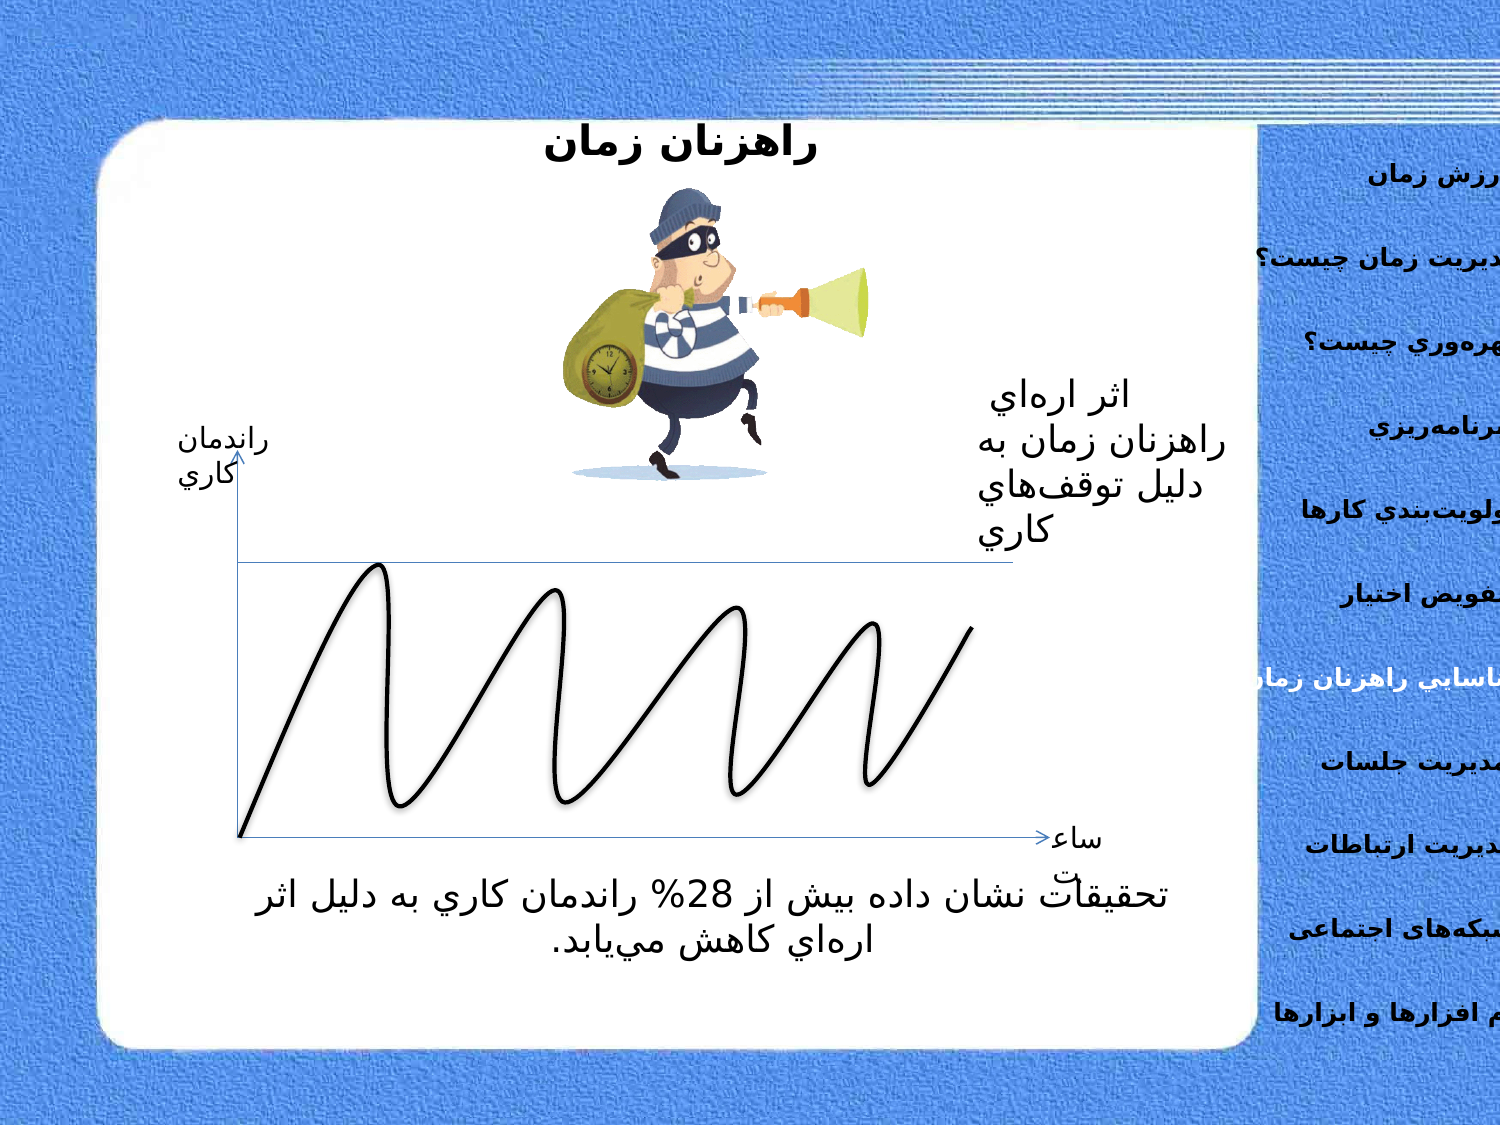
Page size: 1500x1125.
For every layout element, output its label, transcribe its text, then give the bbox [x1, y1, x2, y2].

title راهزنان زمان [62, 45, 1300, 233]
text_box [241, 571, 974, 836]
text_box مديريت ارتباطات [1290, 821, 1500, 867]
text_box بهره‌وري چيست؟ [1288, 317, 1500, 363]
text_box مديريت جلسات [1305, 737, 1500, 783]
text_box نرم افزارها و ابزارها [1258, 989, 1500, 1035]
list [562, 187, 870, 490]
text_box راندمان کاري [162, 411, 325, 497]
text_box شناسايي راهزنان زمان [1228, 653, 1500, 699]
text_box برنامه‌ريزي [1353, 401, 1500, 447]
text_box ساعت [1037, 812, 1125, 862]
text_box اثر اره‌اي راهزنان زمان به دليل توقف‌هاي کاري [962, 362, 1275, 558]
text_box اولويت‌بندي کارها [1285, 485, 1500, 531]
picture [0, 0, 1500, 1125]
text_box مديريت زمان چيست؟ [1240, 233, 1500, 279]
text_box تحقيقات نشان داده بيش از 28% راندمان کاري به دليل اثر اره‌اي کاهش مي‌يابد. [200, 862, 1225, 968]
text_box ارزش زمان [1352, 149, 1500, 195]
text_box تفويض اختيار [1325, 569, 1500, 615]
text_box شبکه‌های اجتماعی [1273, 905, 1500, 951]
